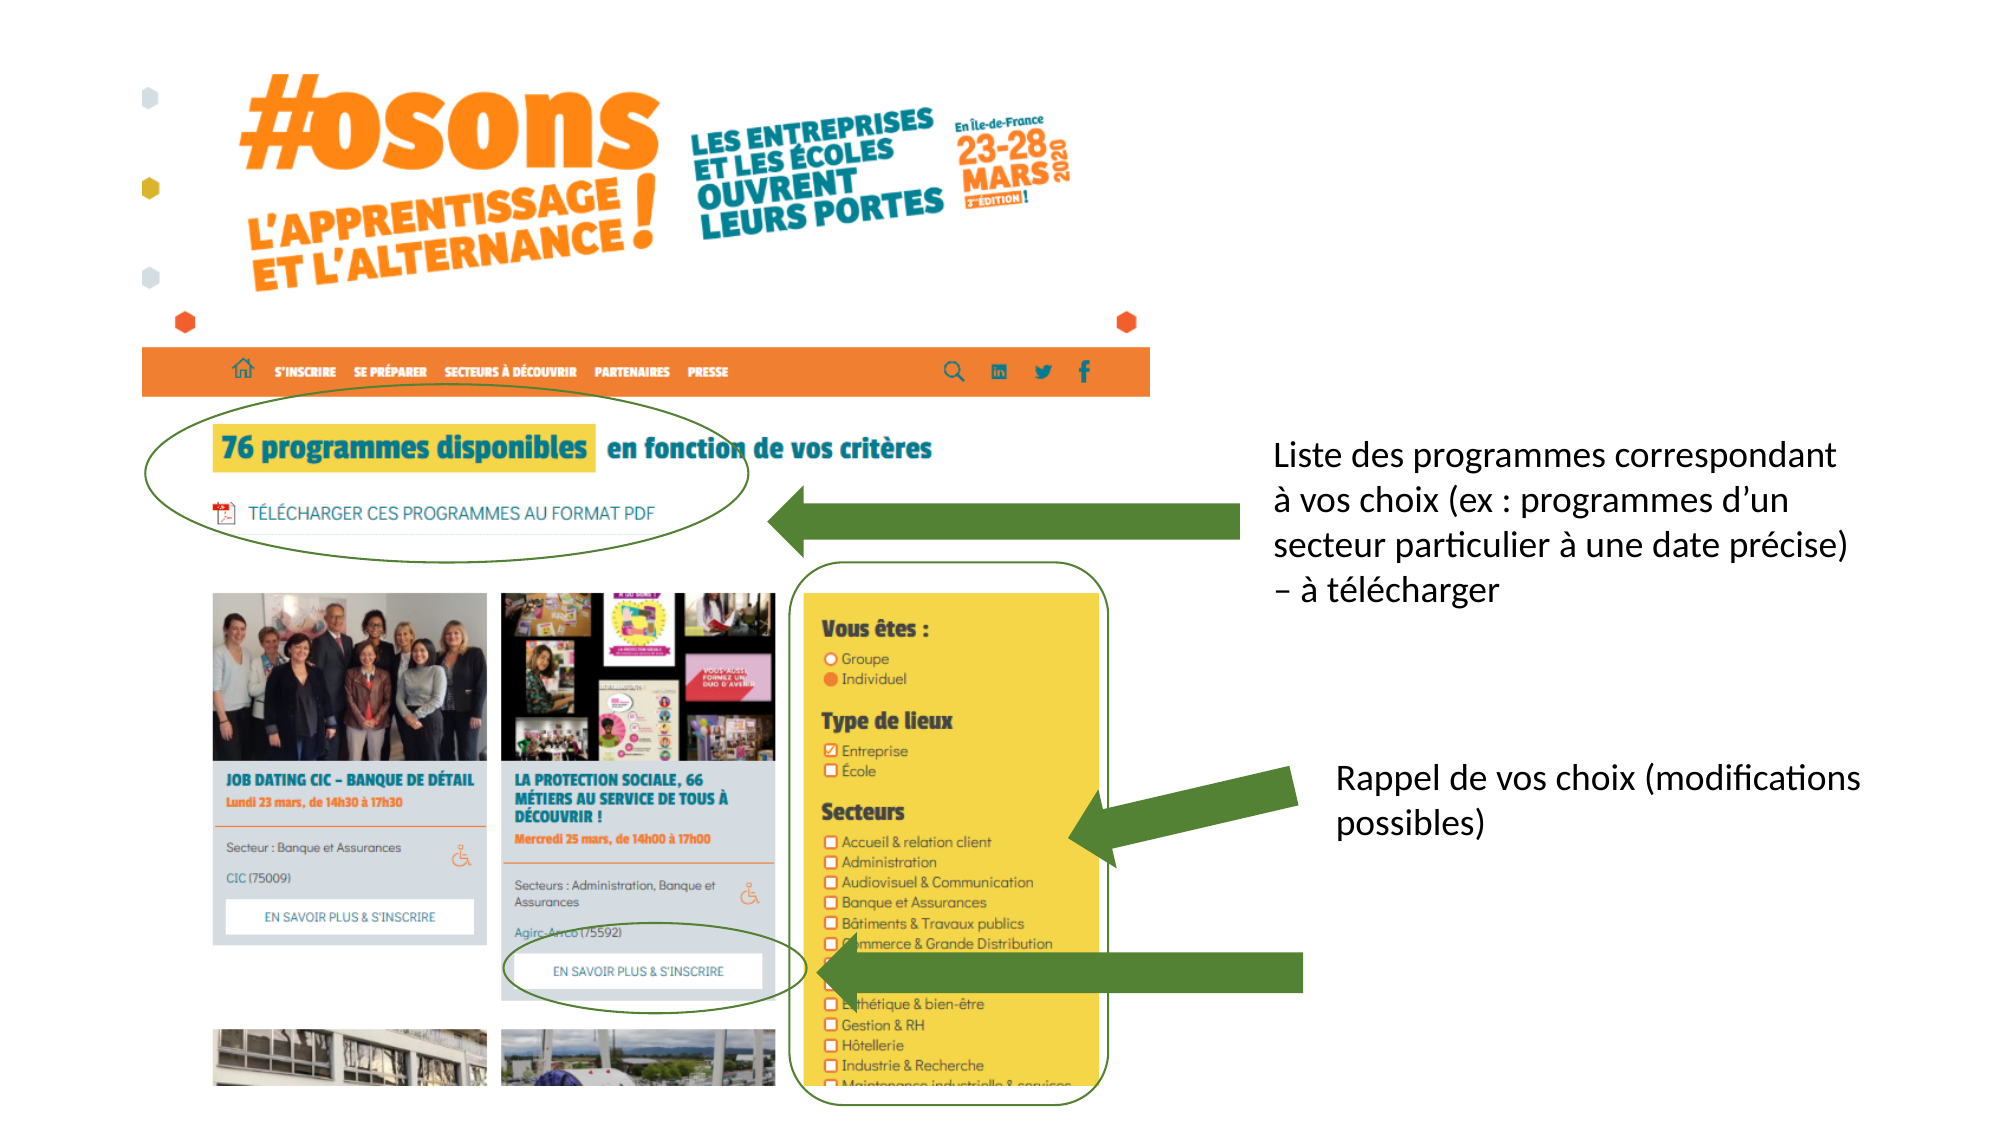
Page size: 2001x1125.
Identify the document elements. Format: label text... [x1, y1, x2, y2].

text_box [1150, 951, 1305, 995]
text_box [1150, 764, 1300, 841]
picture [142, 60, 1150, 1086]
text_box Liste des programmes correspondant à vos choix (ex : programmes d’un secteur particulier à une date précise) – à télécharger [1258, 423, 1874, 618]
text_box Rappel de vos choix (modifications possibles) [1321, 746, 1918, 851]
text_box [1150, 502, 1241, 541]
text_box [800, 1086, 1098, 1107]
